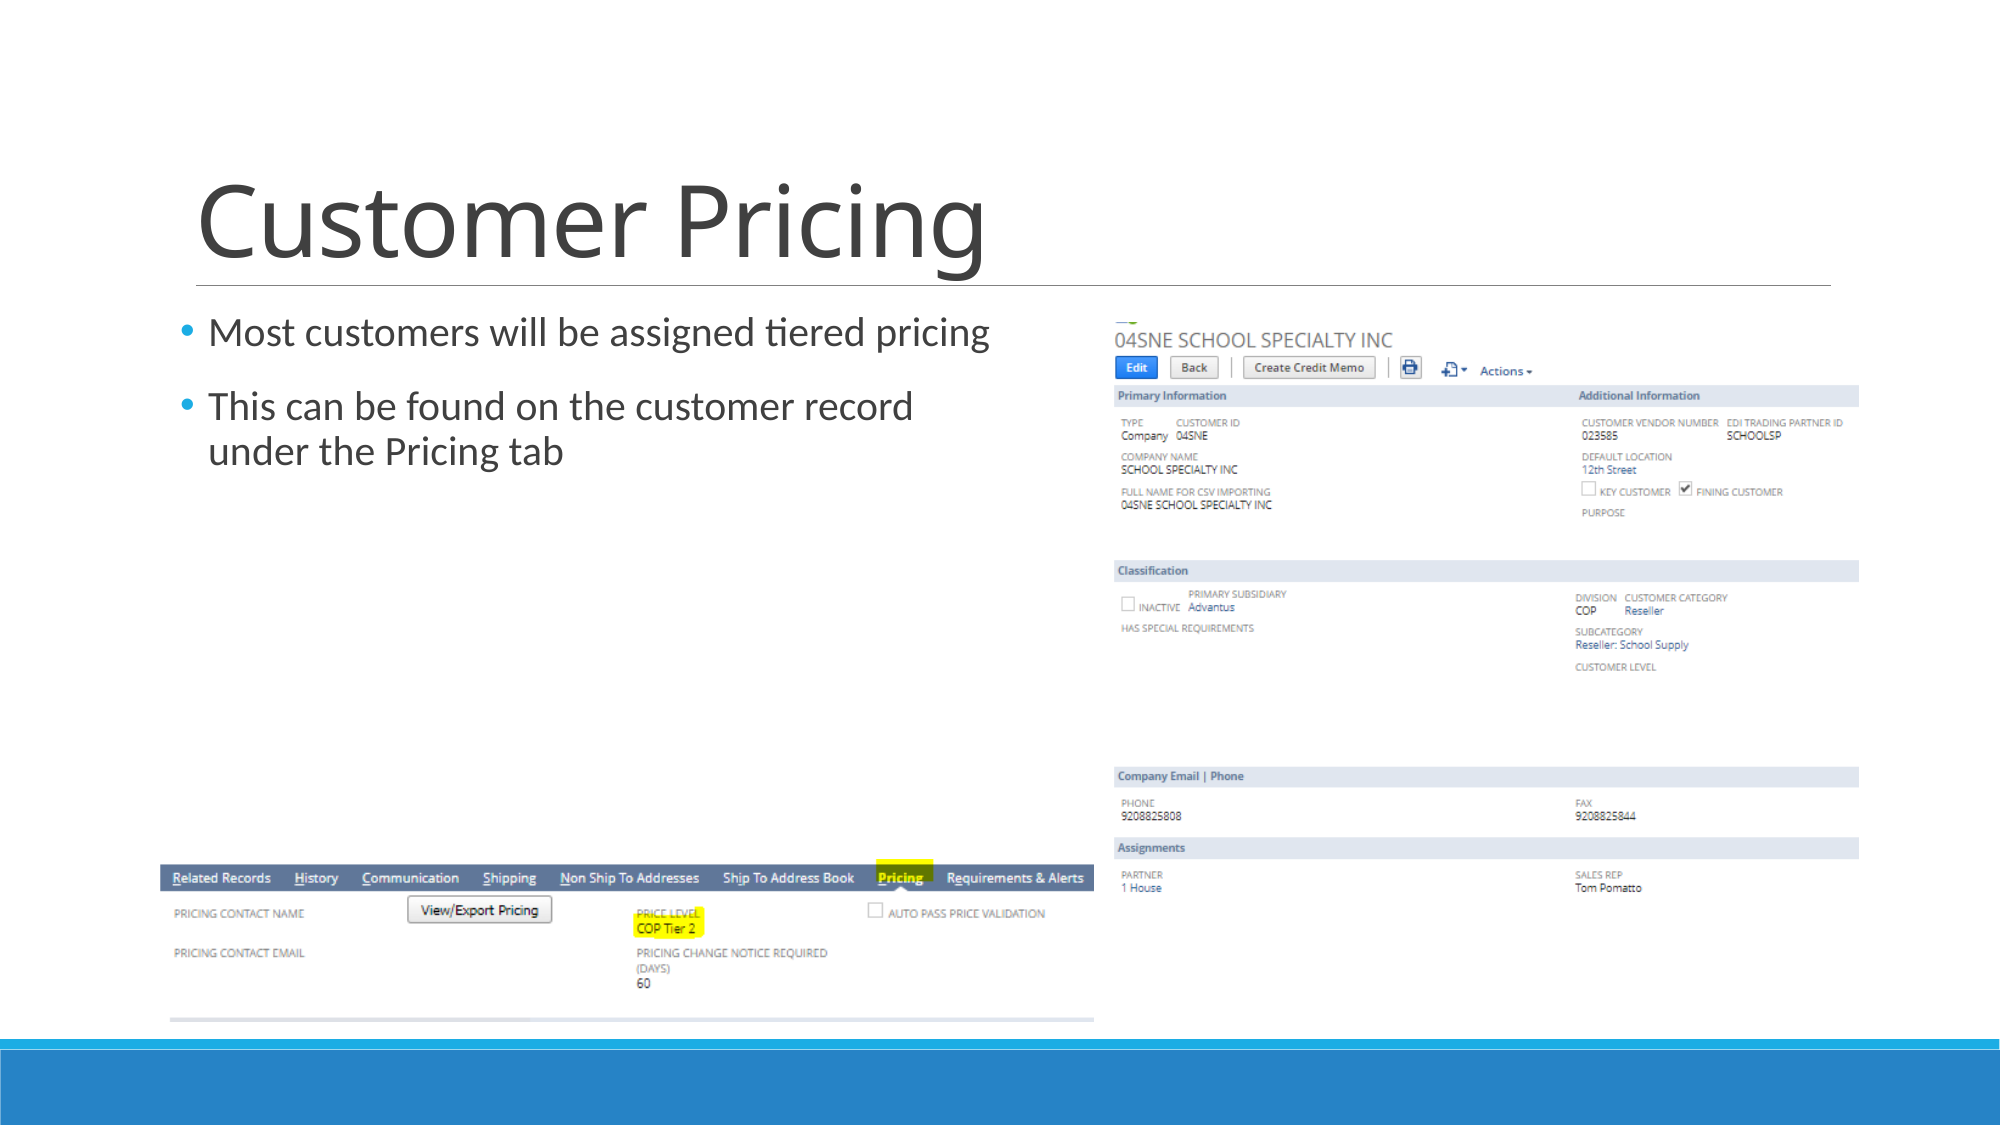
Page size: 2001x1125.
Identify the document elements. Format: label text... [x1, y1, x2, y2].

list Most customers will be assigned tiered pricing This can be found on the customer record under the Pricing tab [180, 302, 1000, 856]
picture [1113, 321, 1860, 904]
picture [158, 858, 1094, 1022]
title Customer Pricing [180, 47, 1830, 285]
